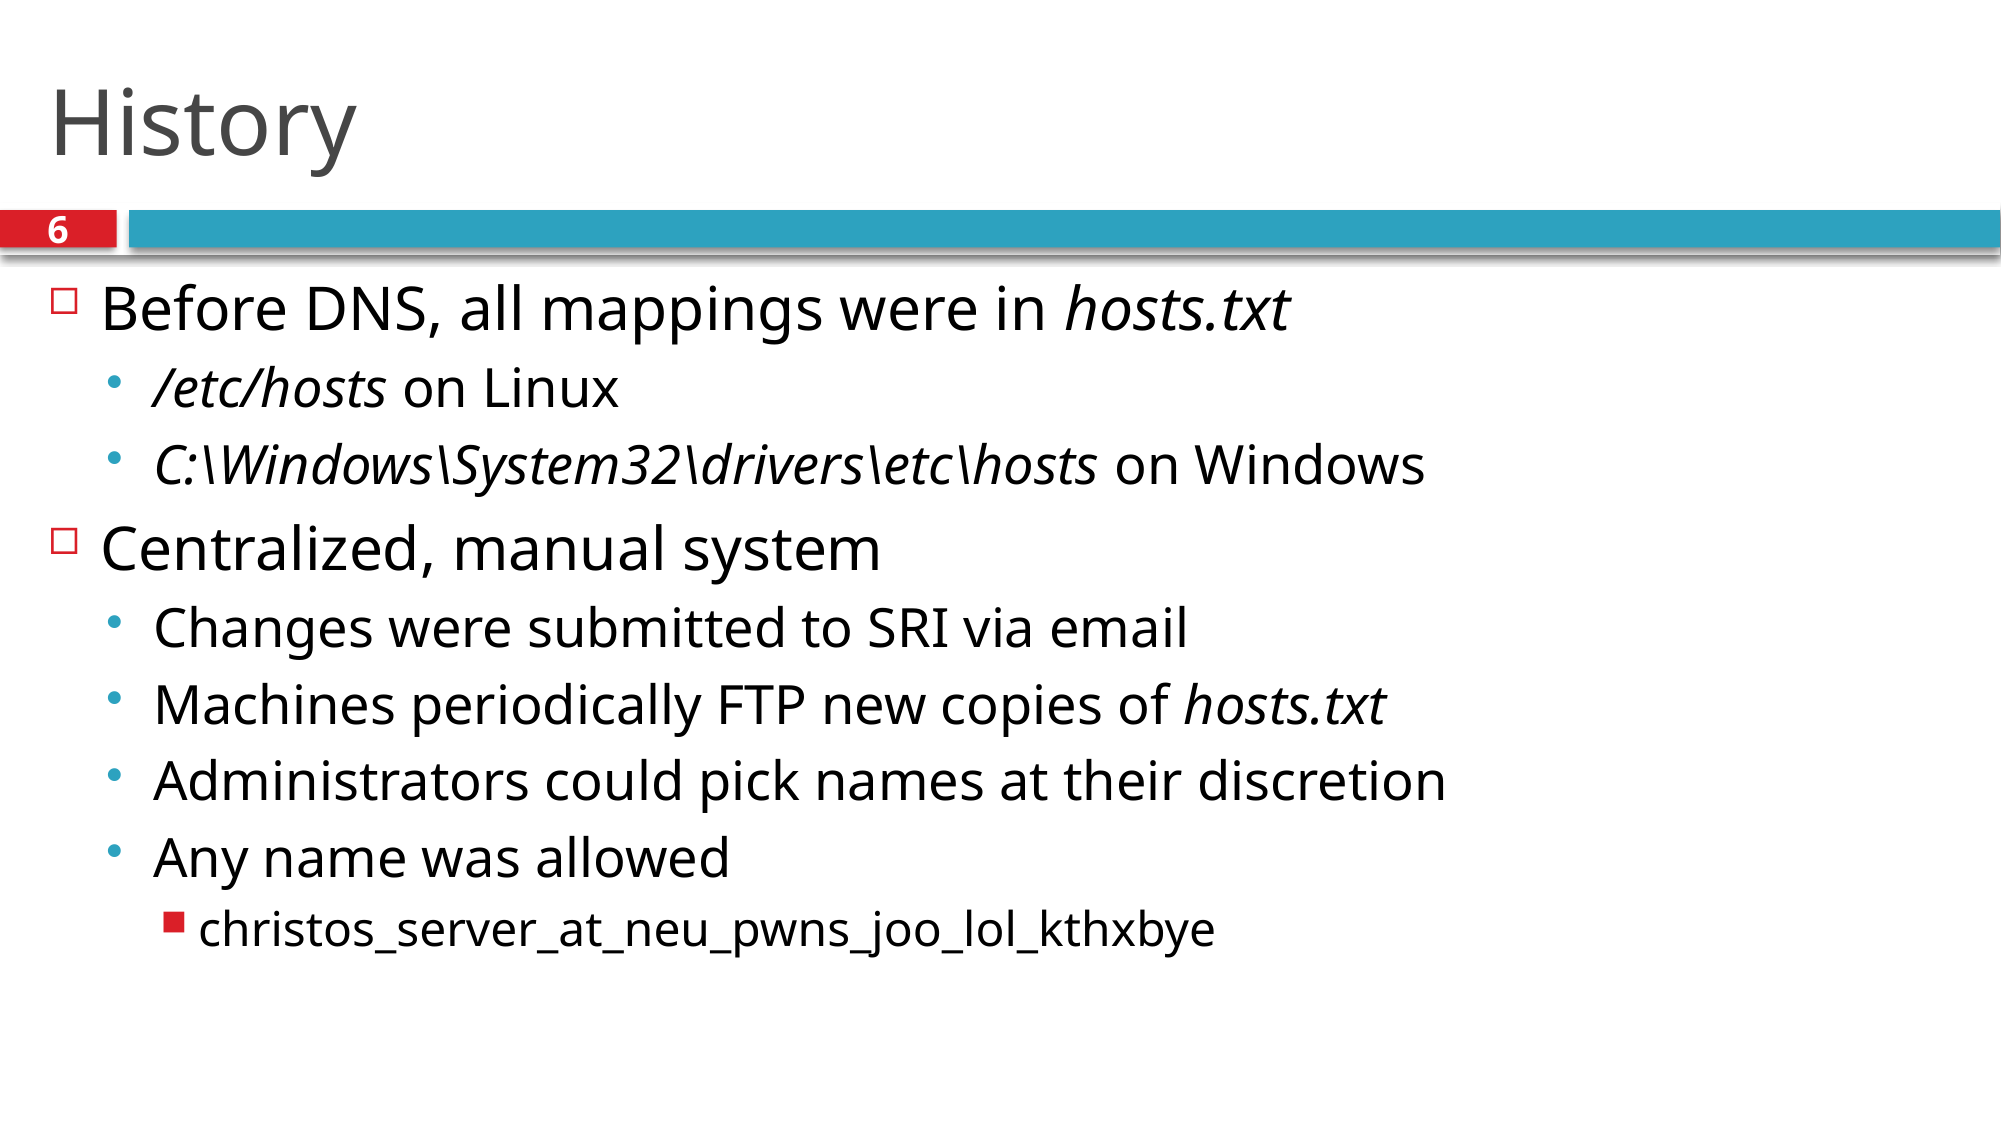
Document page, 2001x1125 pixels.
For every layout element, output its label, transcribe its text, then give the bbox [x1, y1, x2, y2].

slide_number 6 [0, 206, 117, 257]
list Before DNS, all mappings were in hosts.txt /etc/hosts on Linux C:\Windows\System32\drivers\etc\hosts on Windows Centralized, manual system Changes were submitted to SRI via email Machines periodically FTP new copies of hosts.txt Administrators could pick names at their discretion Any name was allowed christos_server_at_neu_pwns_joo_lol_kthxbye [33, 262, 1967, 1100]
title History [33, 37, 1967, 200]
